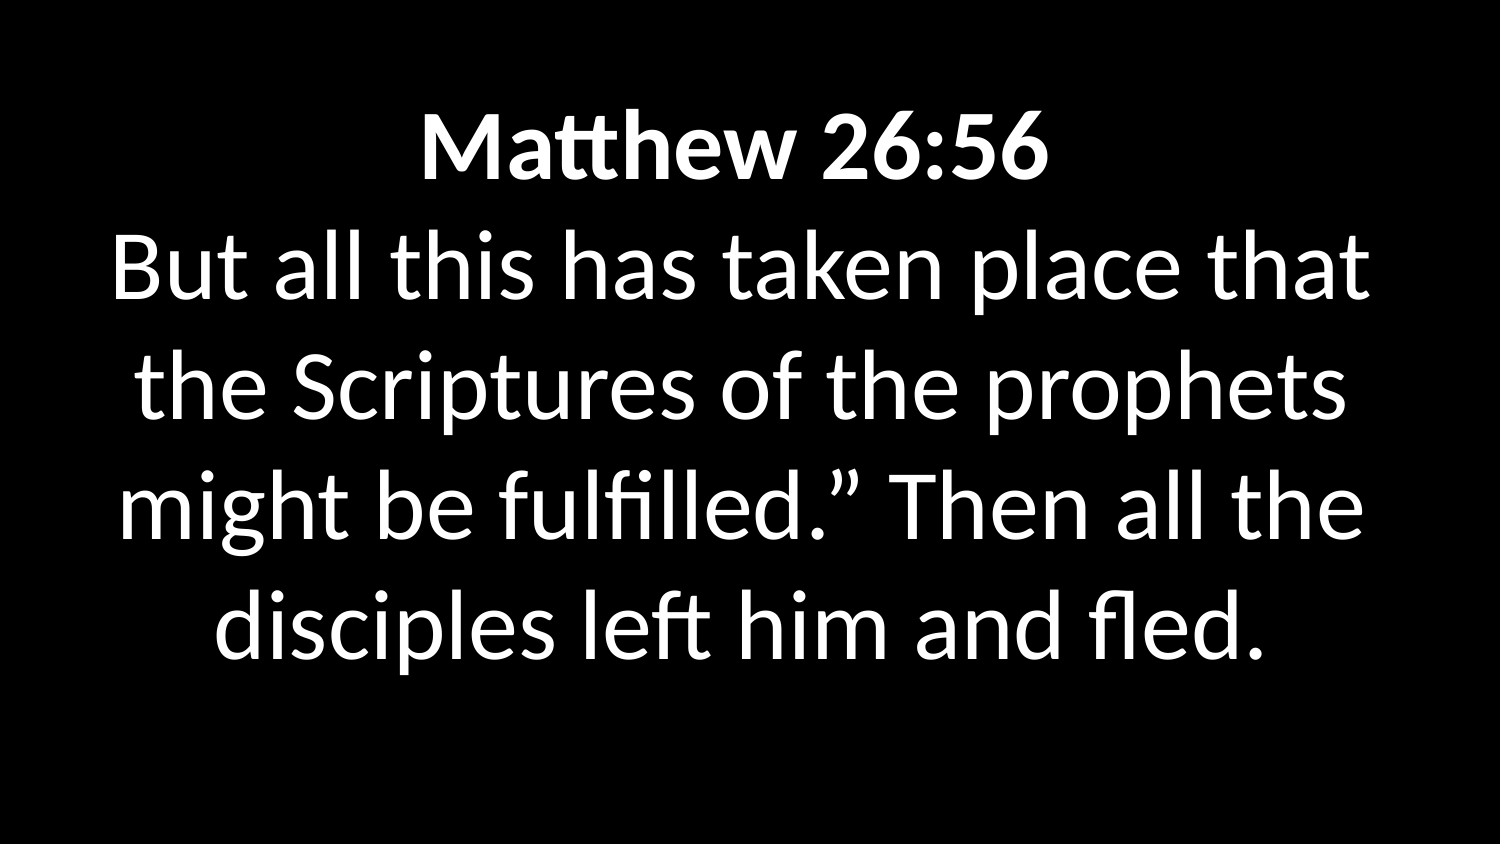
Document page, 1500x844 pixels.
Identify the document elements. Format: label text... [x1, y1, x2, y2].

text_box Matthew 26:56 But all this has taken place that the Scriptures of the prophets might be fulfilled.” Then all the disciples left him and fled. [73, 72, 1410, 687]
